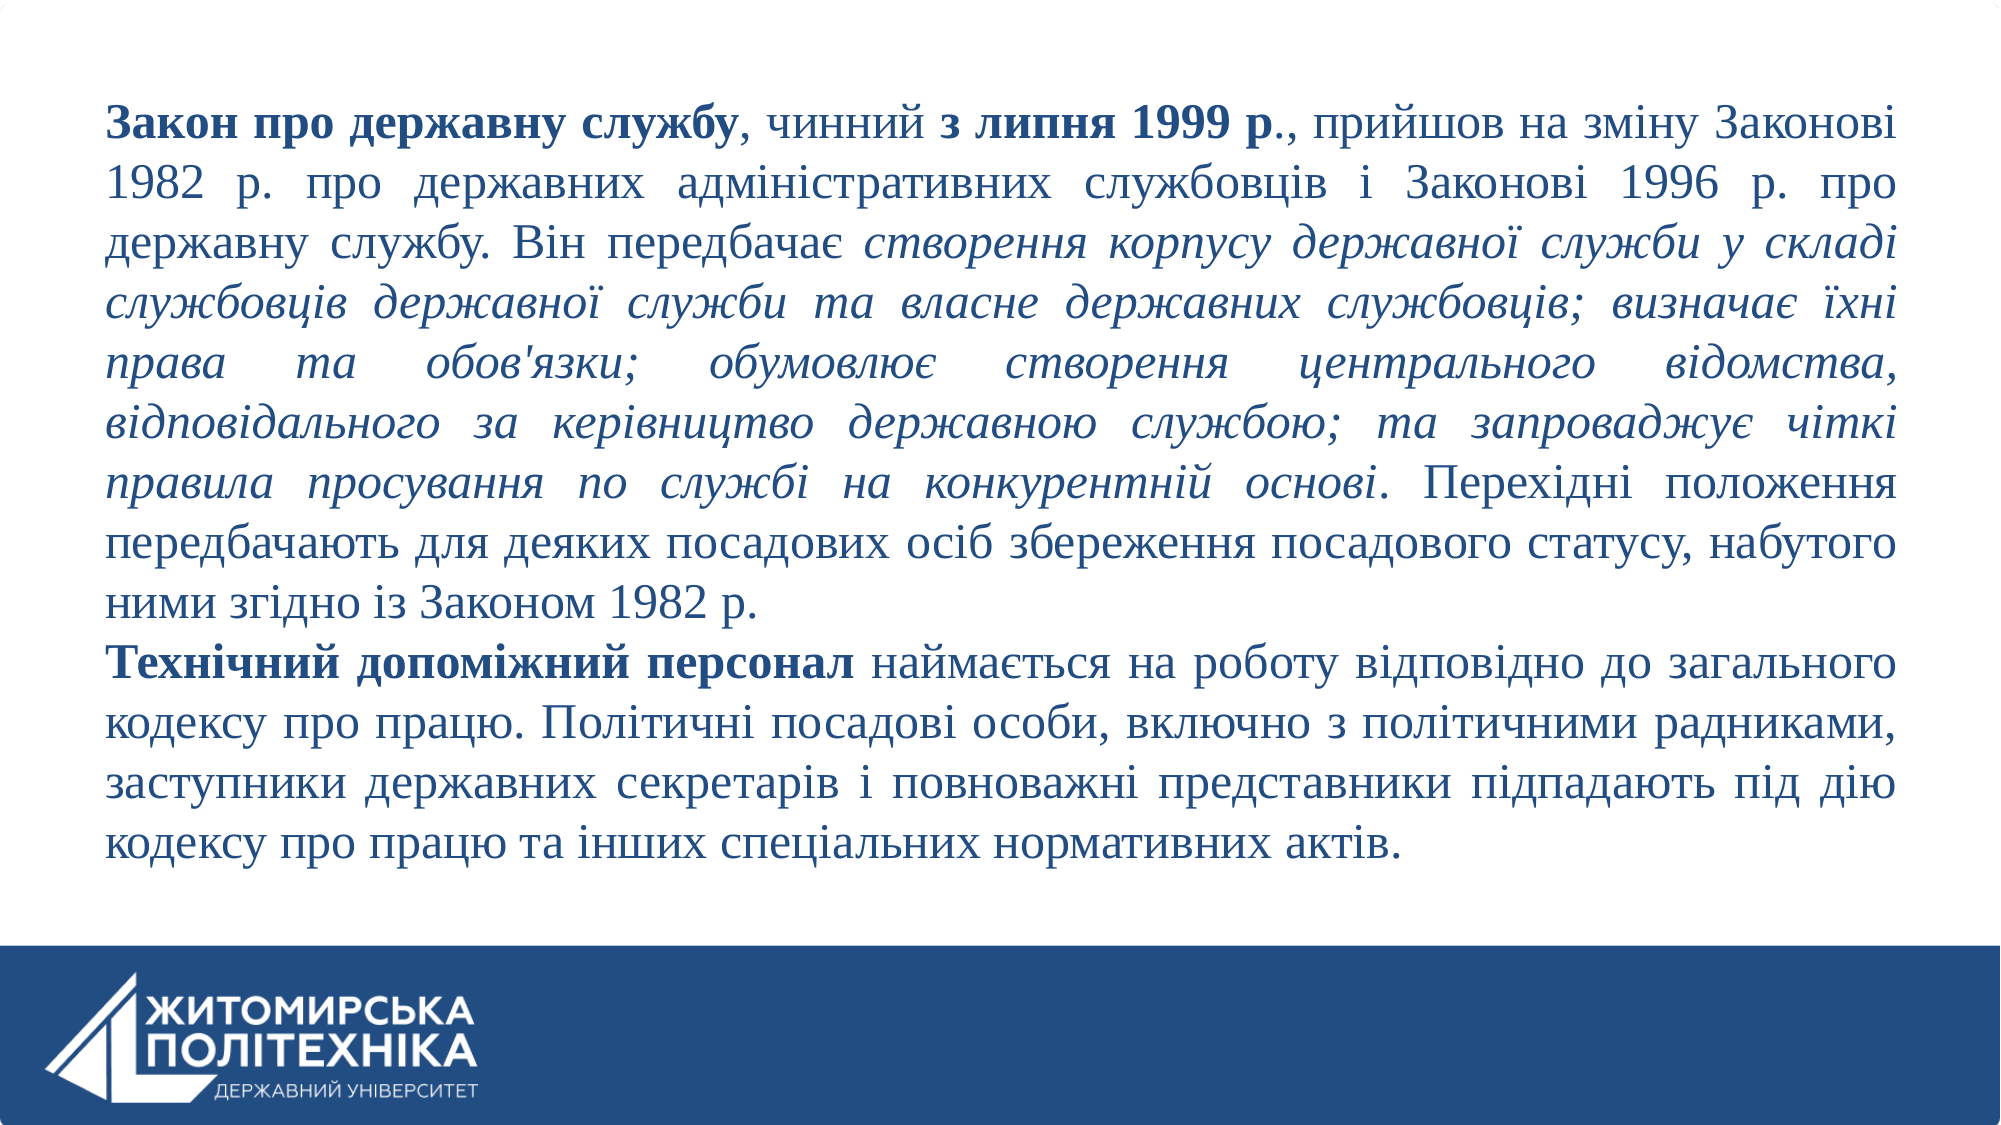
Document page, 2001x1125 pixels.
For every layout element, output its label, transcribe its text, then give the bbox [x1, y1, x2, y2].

list Закон про державну службу, чинний з липня 1999 р., прийшов на зміну Законові 1982 р. про державних адміністративних службовців і Законові 1996 р. про державну службу. Він передбачає створення корпусу державної служби у складі службовців державної служби та власне державних службовців; визначає їхні права та обов'язки; обумовлює створення центрального відомства, відповідального за керівництво державною службою; та запроваджує чіткі правила просування по службі на конкурентній основі. Перехідні положення передбачають для деяких посадових осіб збереження посадового статусу, набутого ними згідно із Законом 1982 р. Технічний допоміжний персонал наймається на роботу відповідно до загального кодексу про працю. Політичні посадові особи, включно з політичними радниками, заступники державних секретарів і повноважні представники підпадають під дію кодексу про працю та інших спеціальних нормативних актів. [90, 81, 1913, 780]
picture [0, 3, 2000, 1125]
